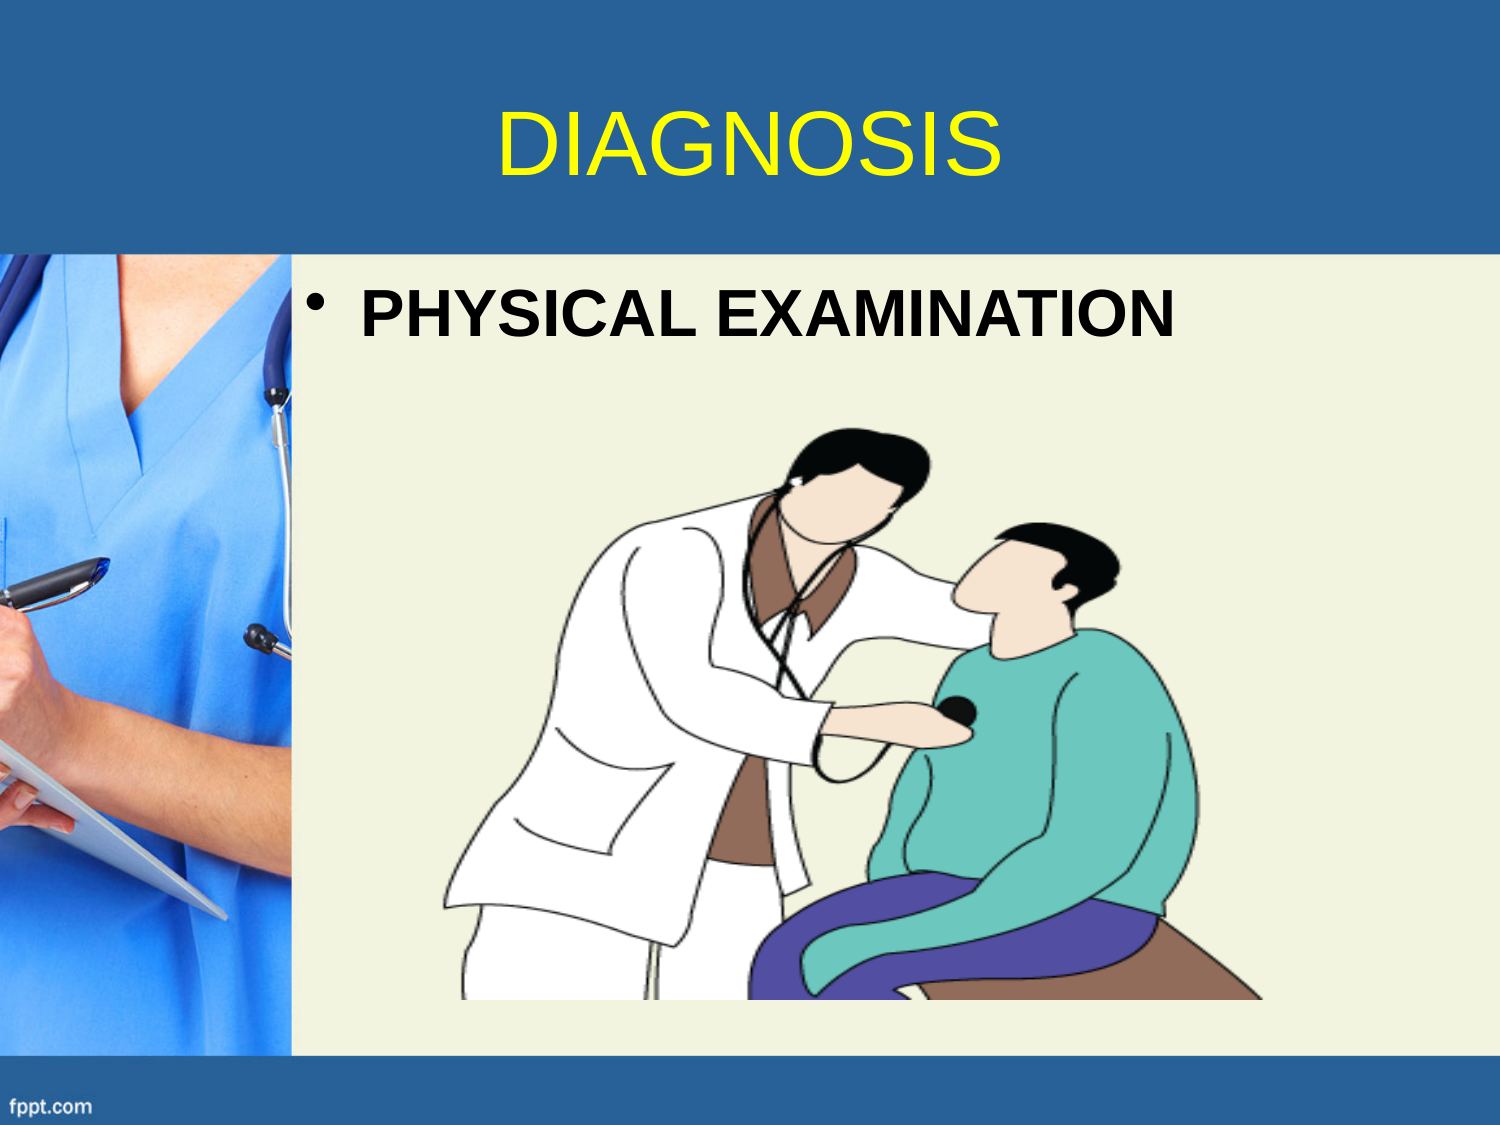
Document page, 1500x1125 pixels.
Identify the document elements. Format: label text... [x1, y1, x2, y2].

picture [0, 0, 1500, 1125]
list PHYSICAL EXAMINATION [289, 262, 1426, 1006]
title DIAGNOSIS [74, 44, 1426, 233]
